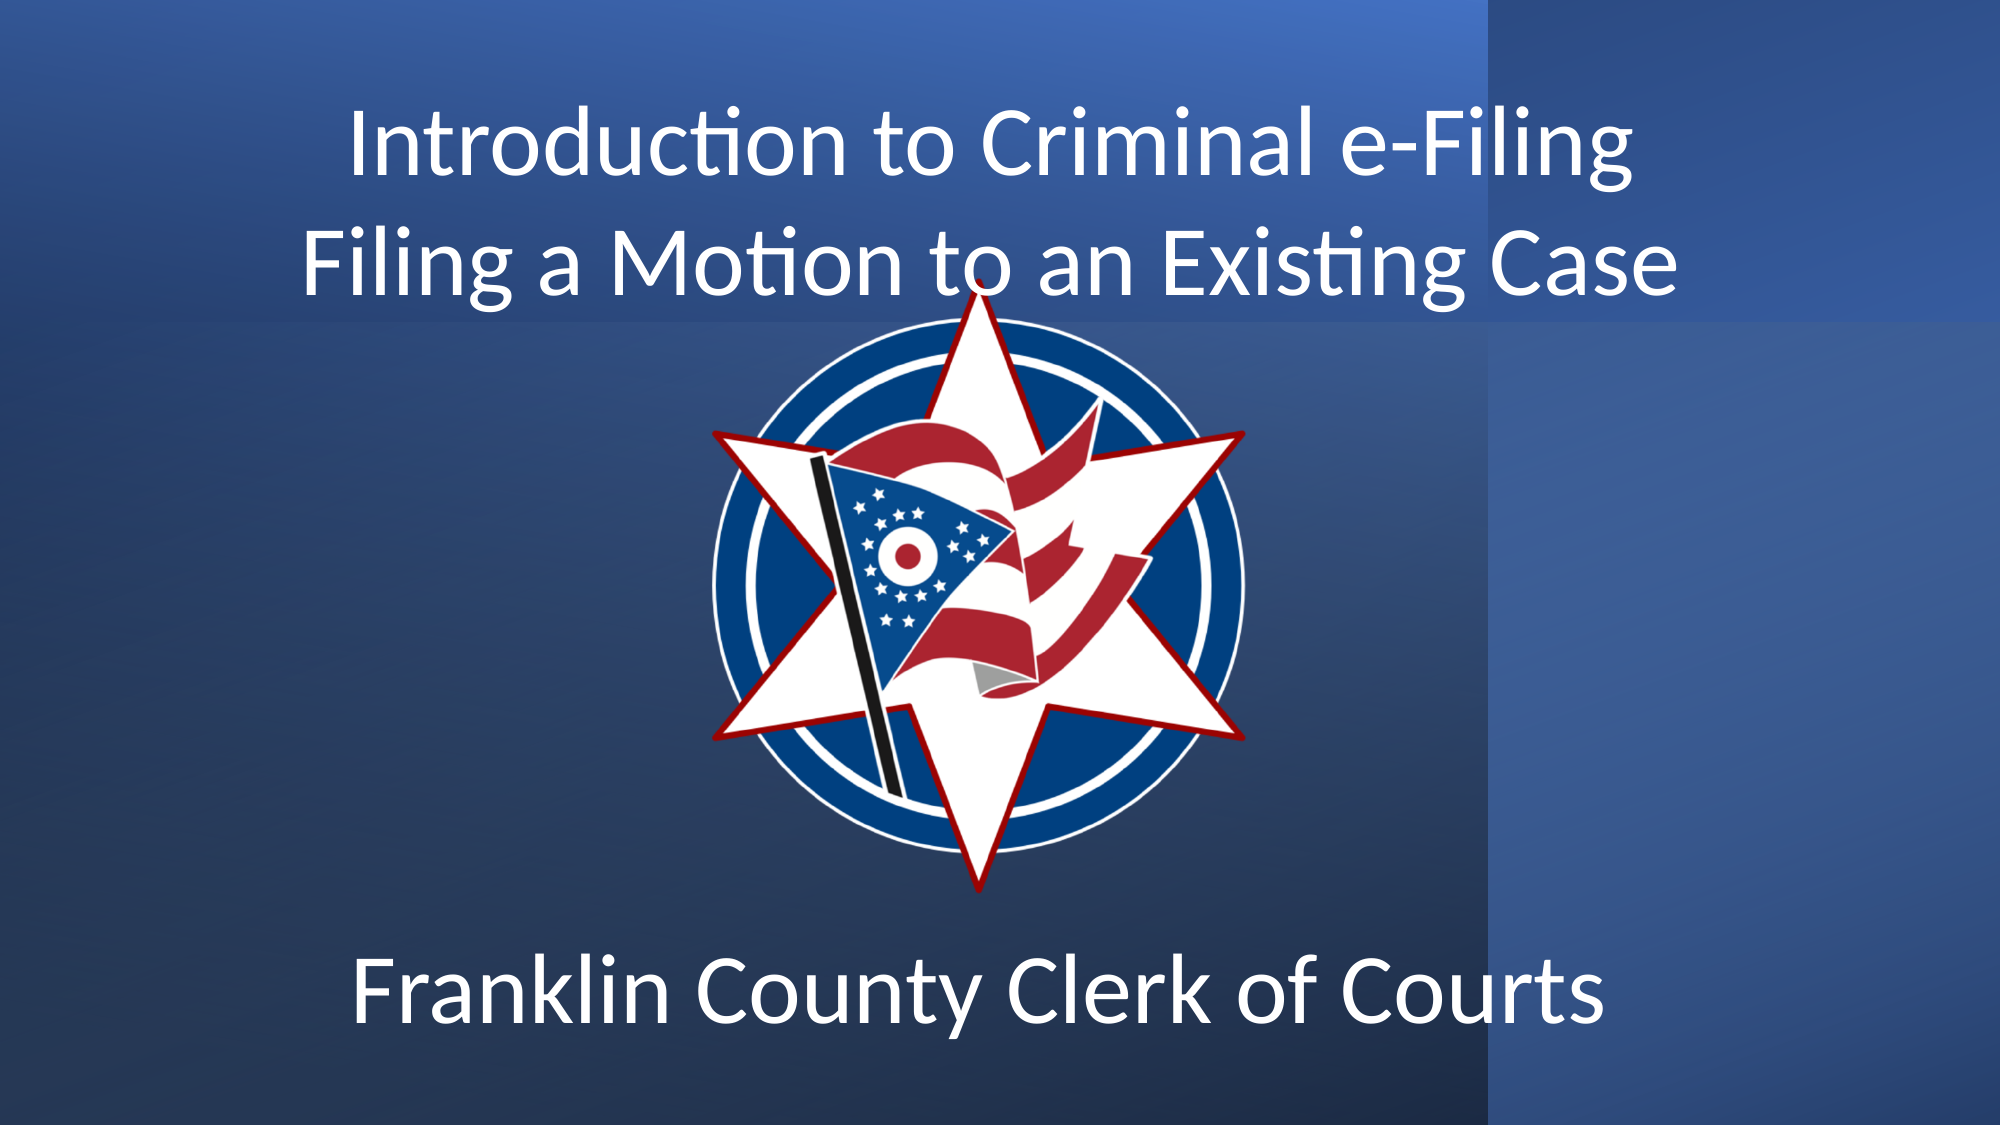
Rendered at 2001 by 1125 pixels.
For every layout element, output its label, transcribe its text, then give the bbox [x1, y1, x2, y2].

text_box Introduction to Criminal e-Filing Filing a Motion to an Existing Case [246, 68, 1735, 323]
picture [643, 250, 1314, 921]
text_box Franklin County Clerk of Courts [282, 916, 1675, 1052]
text_box [0, 0, 1489, 321]
text_box [0, 321, 2000, 1125]
text_box [1489, 0, 2000, 321]
